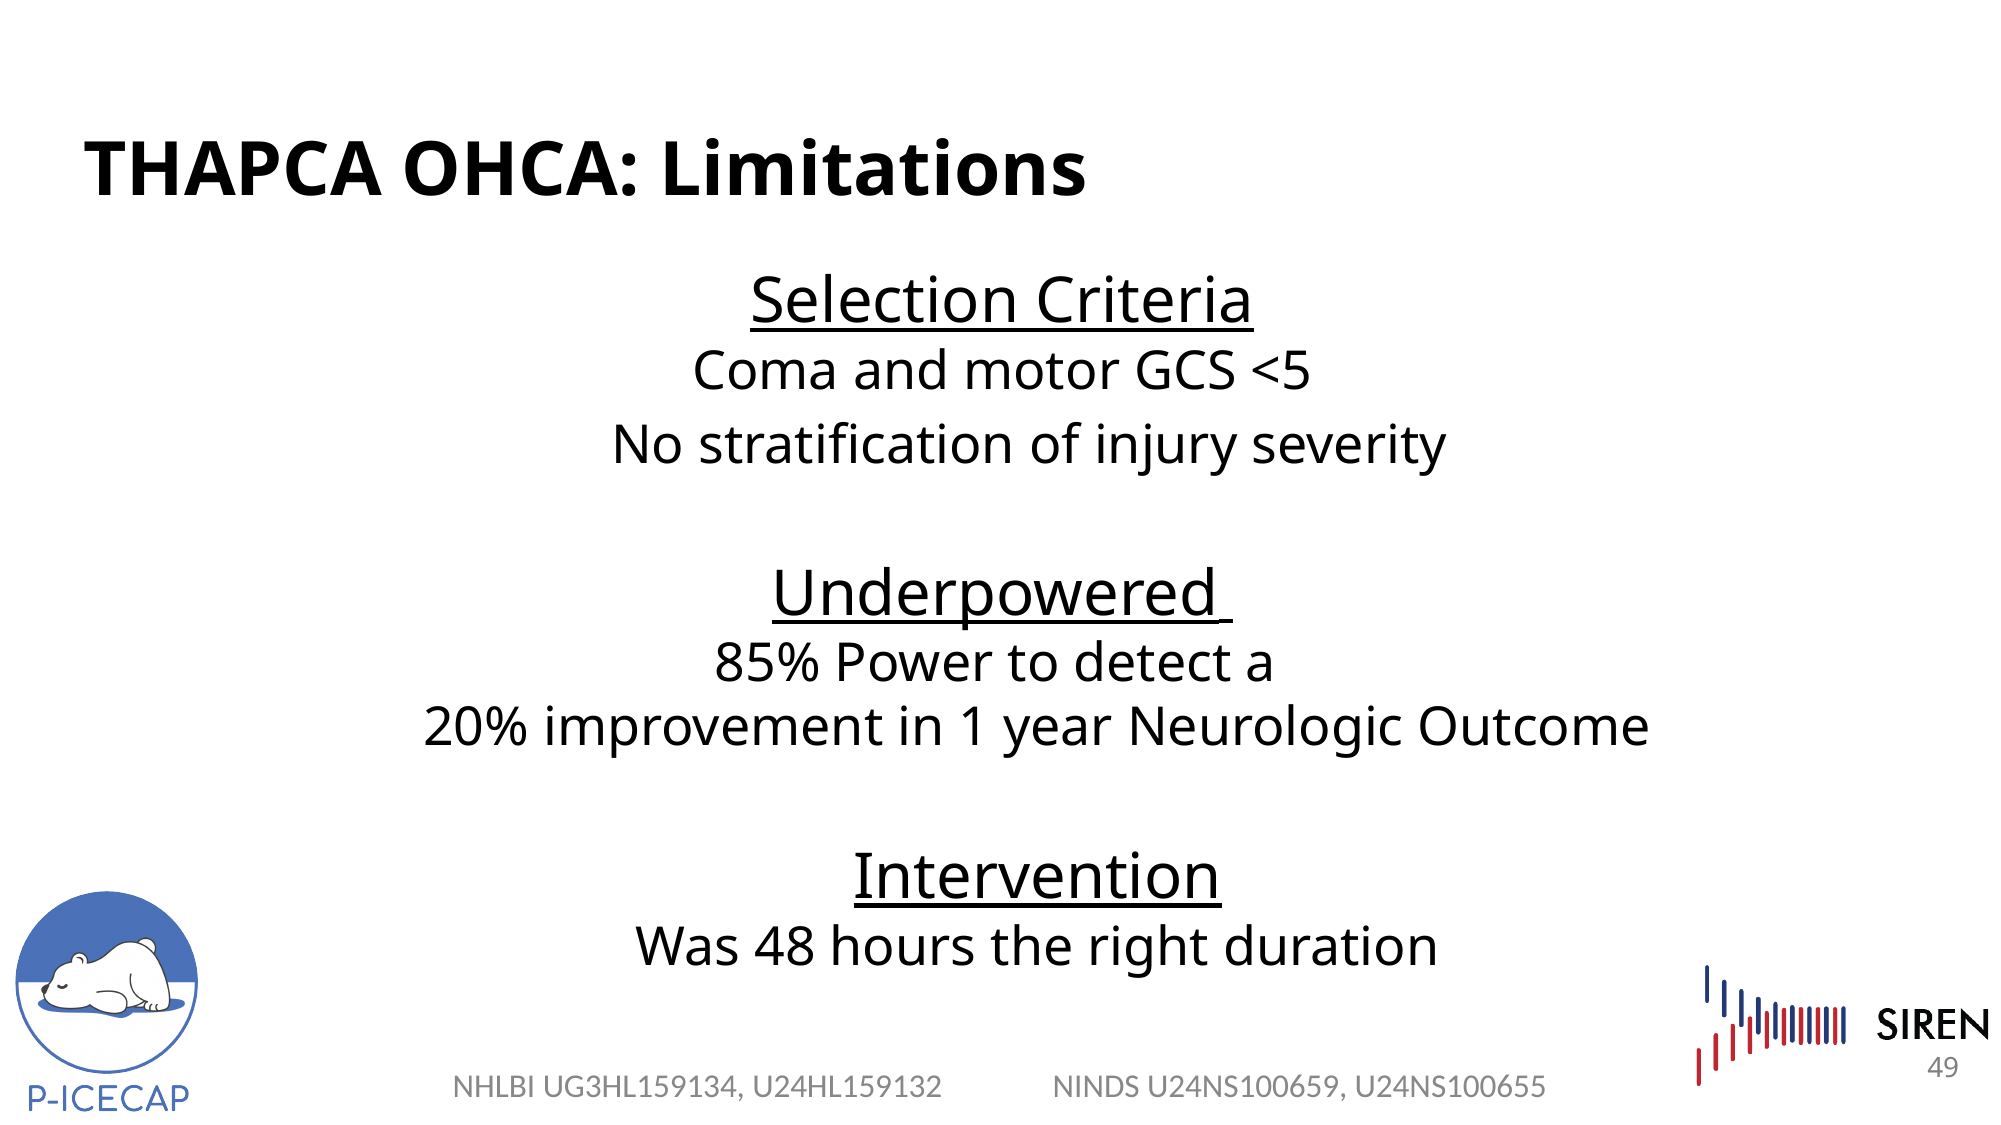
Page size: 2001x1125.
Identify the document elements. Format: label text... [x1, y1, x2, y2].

picture [1656, 925, 2001, 1125]
picture [15, 891, 198, 1121]
slide_number 49 [1858, 1025, 1979, 1112]
list Selection Criteria Coma and motor GCS <5 No stratification of injury severity Underpowered 85% Power to detect a 20% improvement in 1 year Neurologic Outcome Intervention Was 48 hours the right duration [68, 252, 1932, 1000]
text_box [312, 199, 1700, 800]
title THAPCA OHCA: Limitations [68, 97, 1932, 234]
